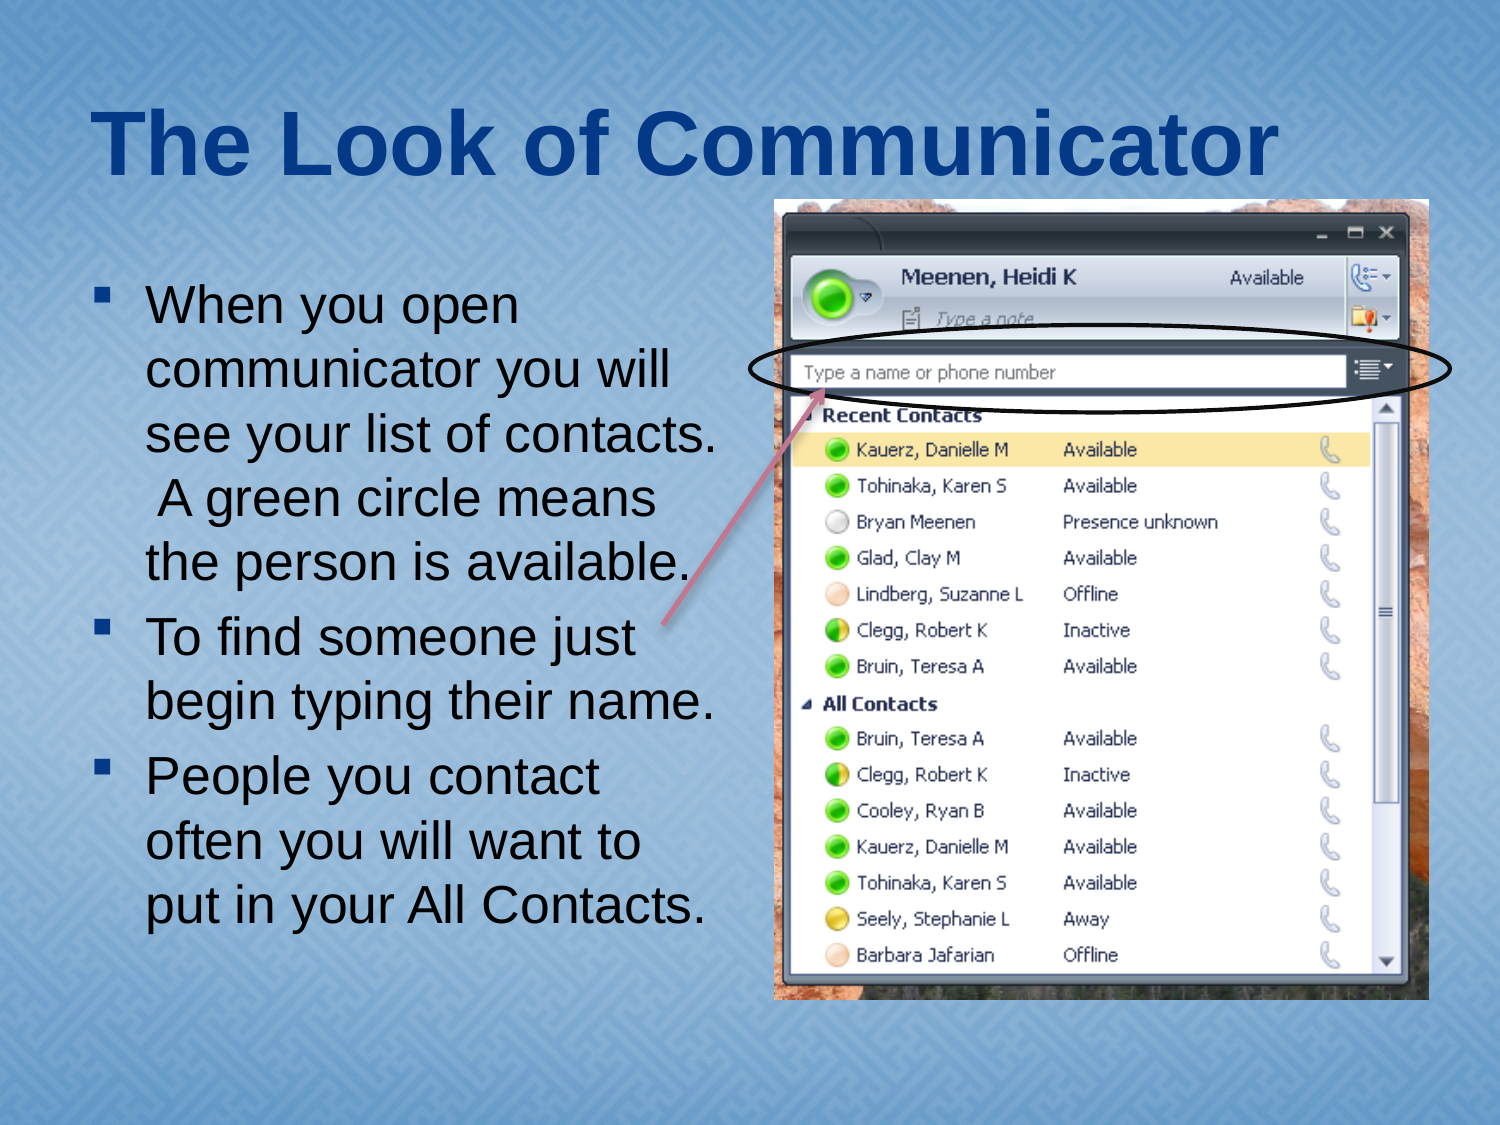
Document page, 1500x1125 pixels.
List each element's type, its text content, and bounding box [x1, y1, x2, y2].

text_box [661, 386, 826, 626]
text_box [747, 352, 767, 385]
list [774, 199, 1430, 1001]
text_box [1436, 354, 1453, 384]
title The Look of Communicator [75, 45, 1425, 233]
list When you open communicator you will see your list of contacts. A green circle means the person is available. To find someone just begin typing their name. People you contact often you will want to put in your All Contacts. [75, 262, 738, 1005]
